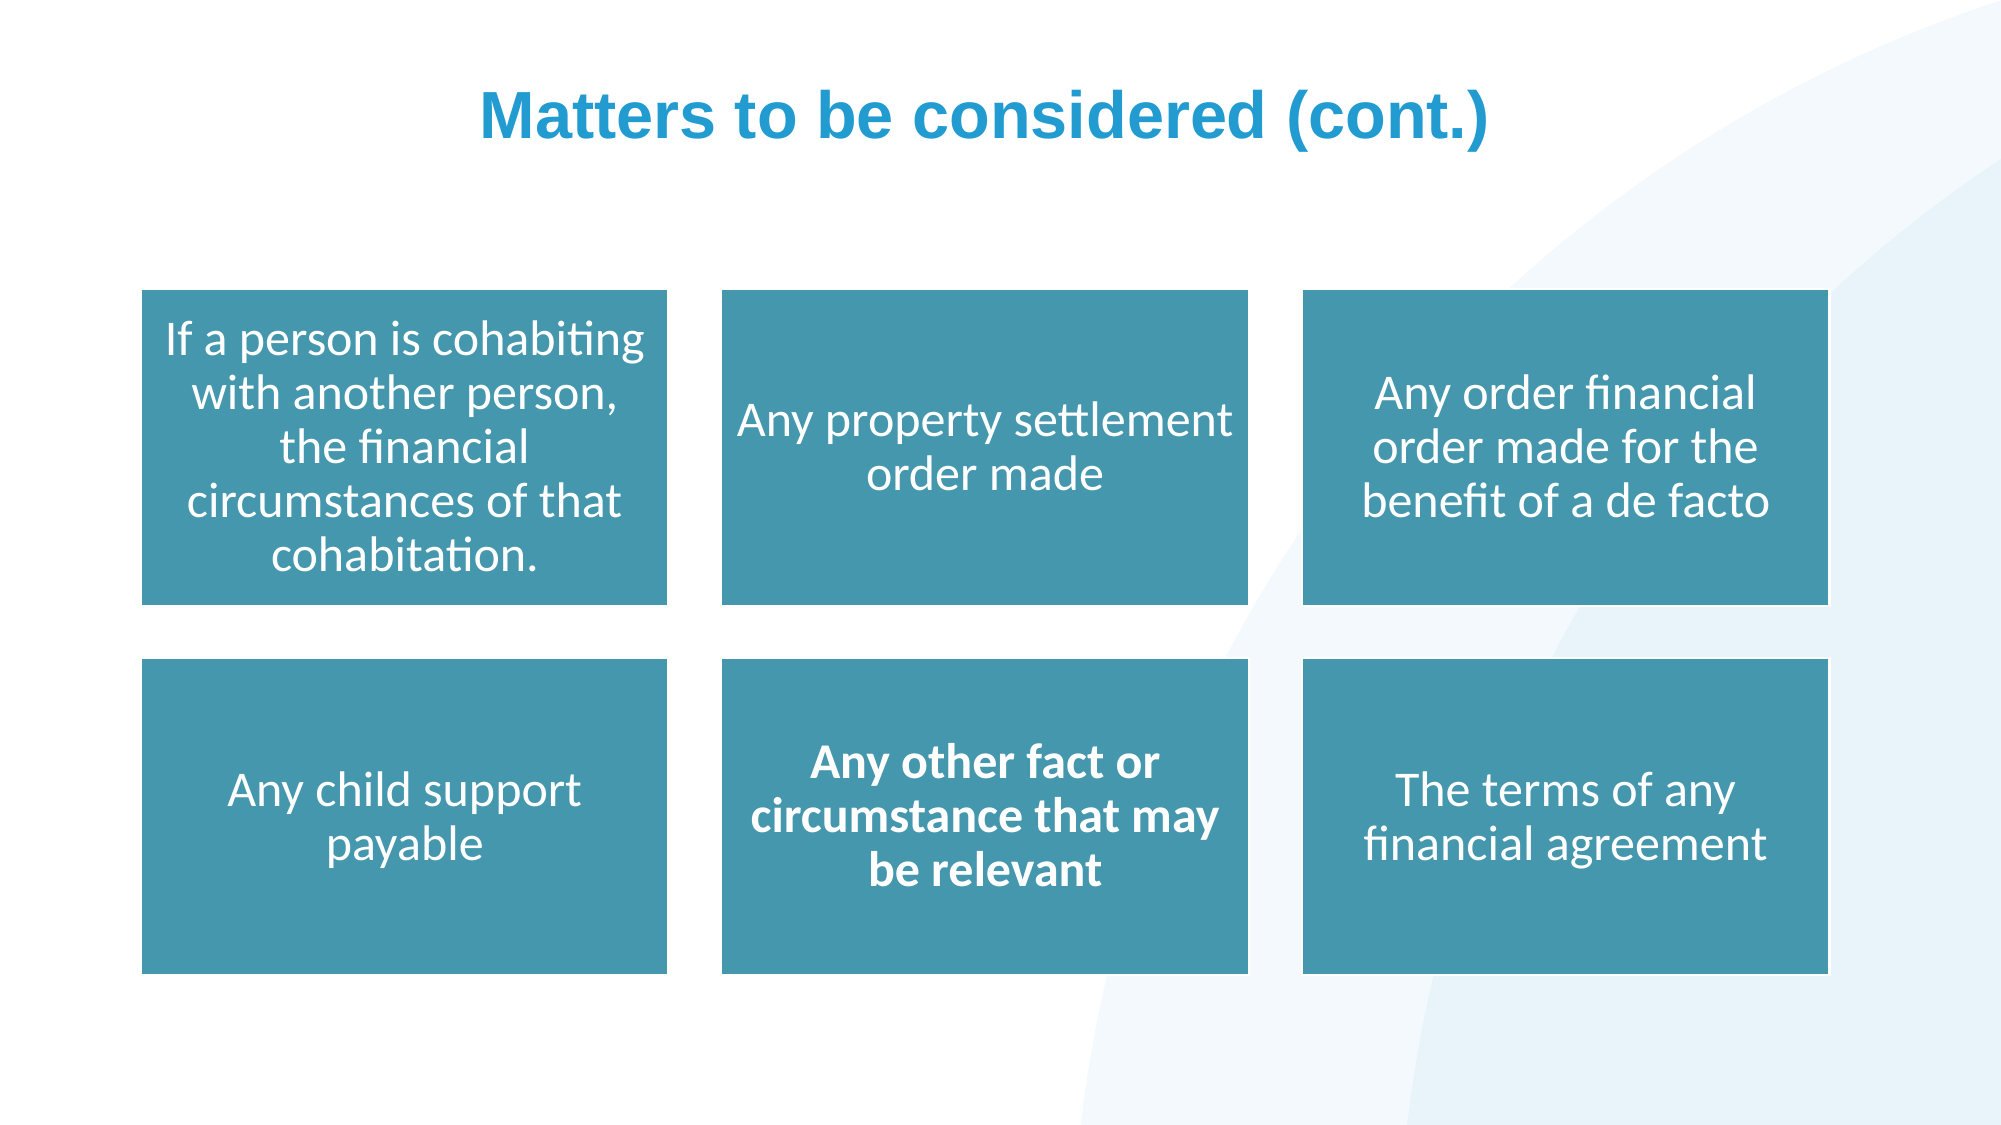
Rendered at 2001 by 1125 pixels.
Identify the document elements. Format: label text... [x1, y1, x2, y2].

title Matters to be considered (cont.) [140, 73, 1830, 218]
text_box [140, 218, 1830, 1046]
